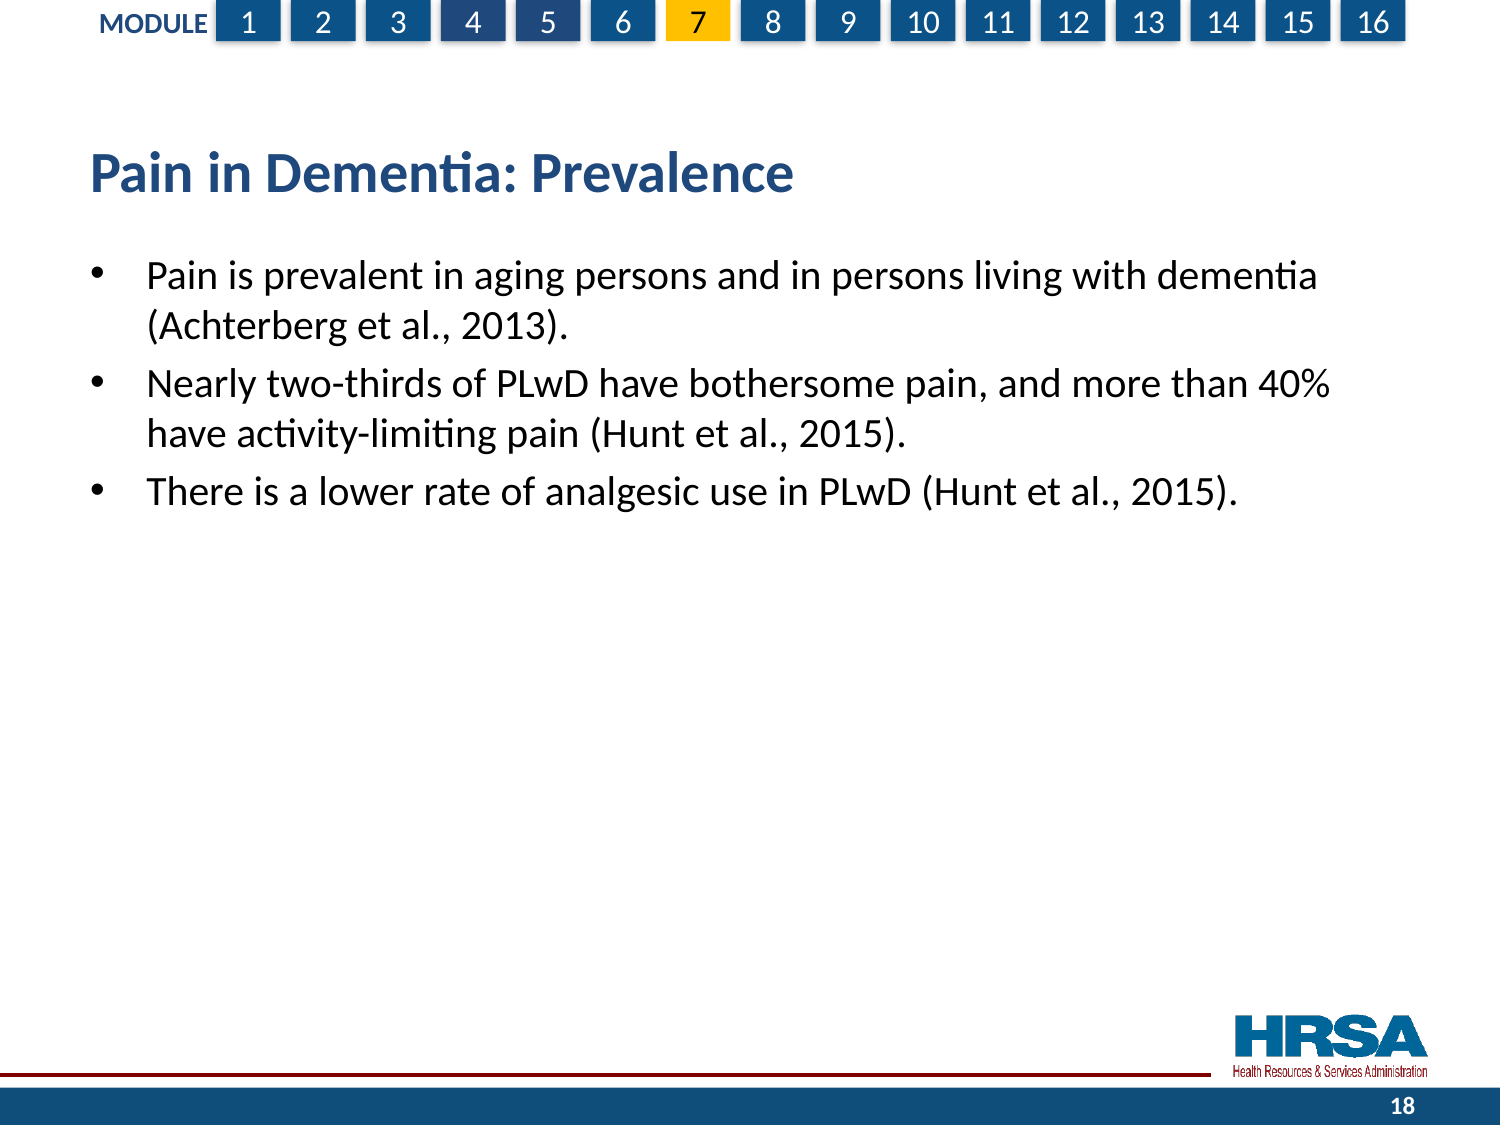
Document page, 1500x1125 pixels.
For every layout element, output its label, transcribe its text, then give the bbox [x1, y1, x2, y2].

title Pain in Dementia: Prevalence [75, 149, 1425, 188]
picture [1210, 1002, 1450, 1083]
list Pain is prevalent in aging persons and in persons living with dementia (Achterberg et al., 2013). Nearly two-thirds of PLwD have bothersome pain, and more than 40% have activity-limiting pain (Hunt et al., 2015). There is a lower rate of analgesic use in PLwD (Hunt et al., 2015). [75, 239, 1425, 548]
